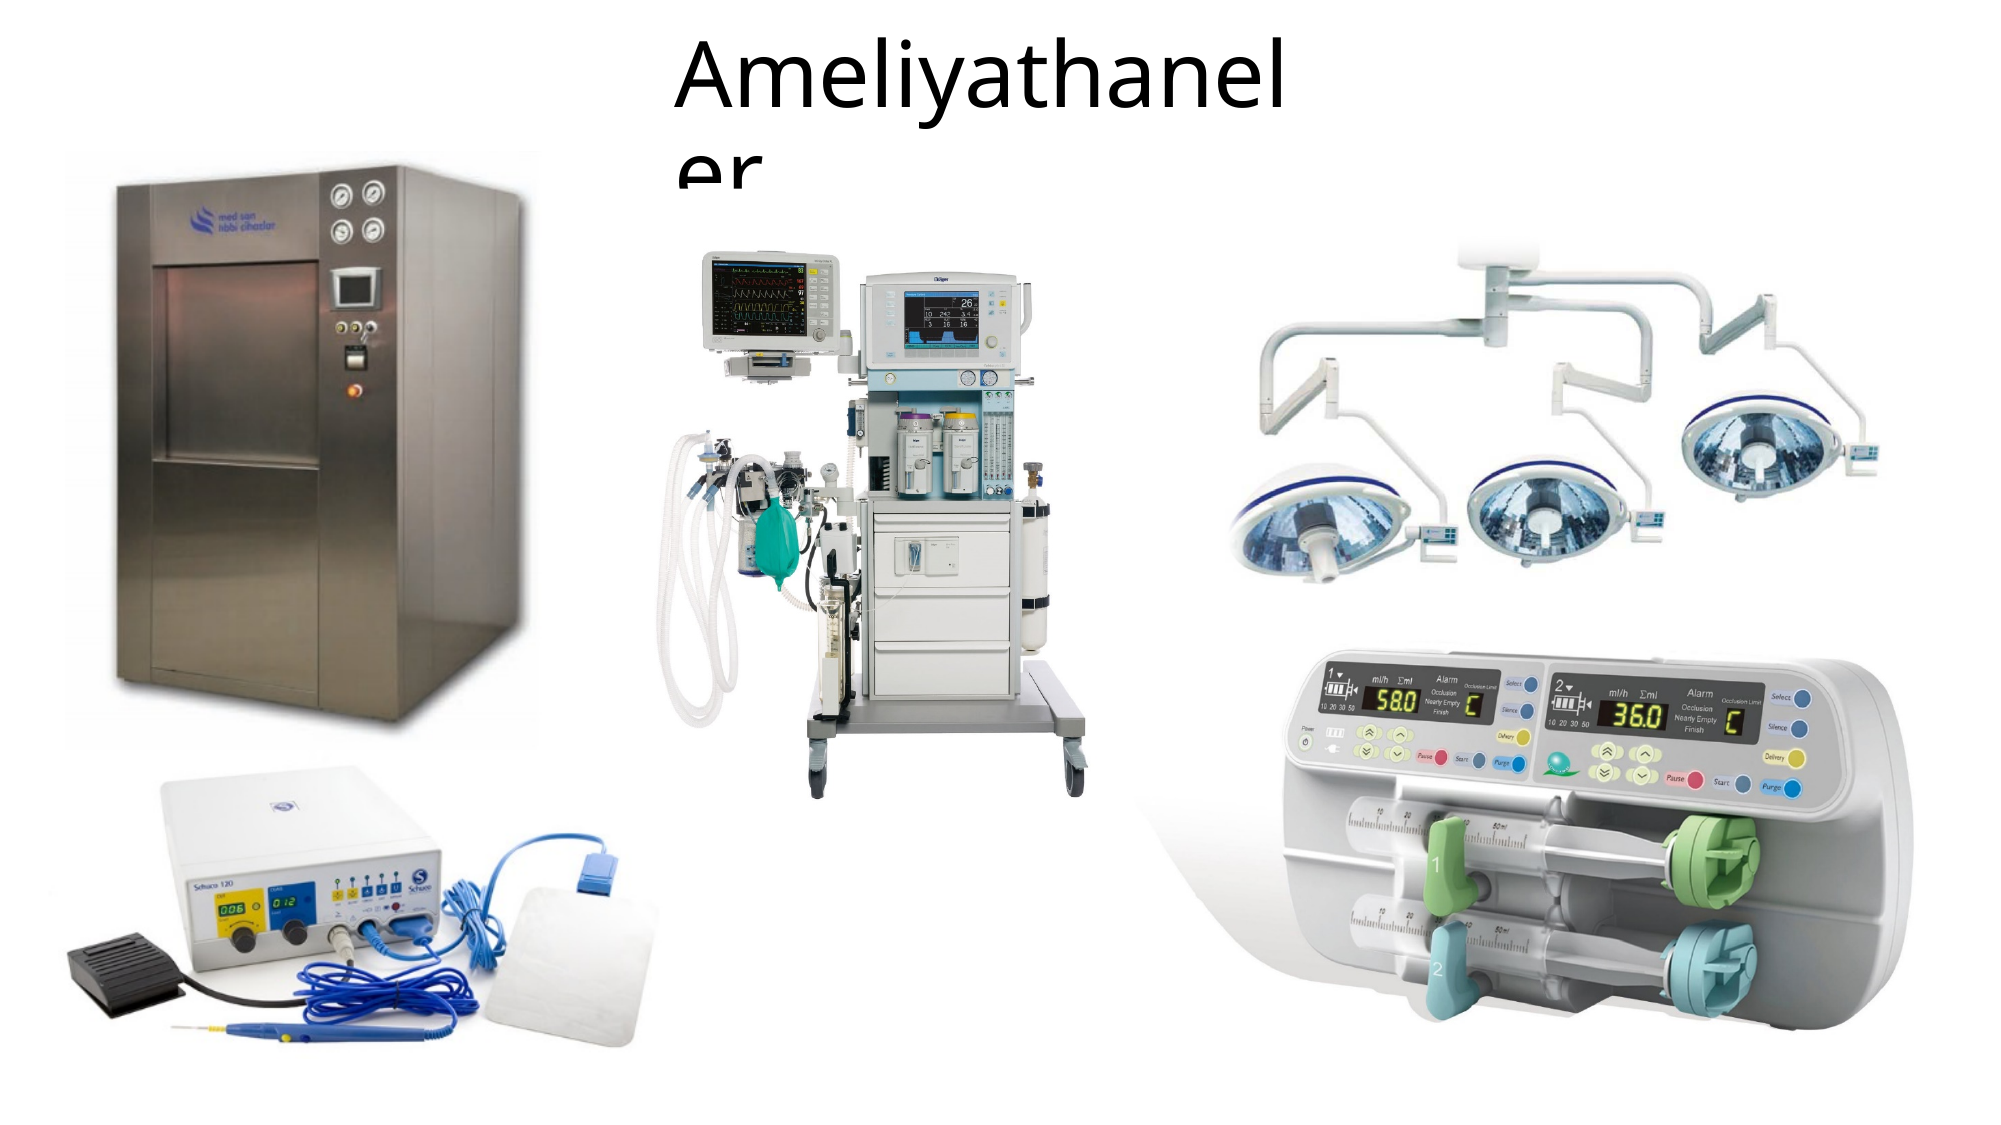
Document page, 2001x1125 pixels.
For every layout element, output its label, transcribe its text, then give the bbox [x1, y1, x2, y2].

title Ameliyathaneler [659, 19, 1341, 237]
picture [1225, 236, 1898, 597]
picture [48, 151, 1924, 1059]
